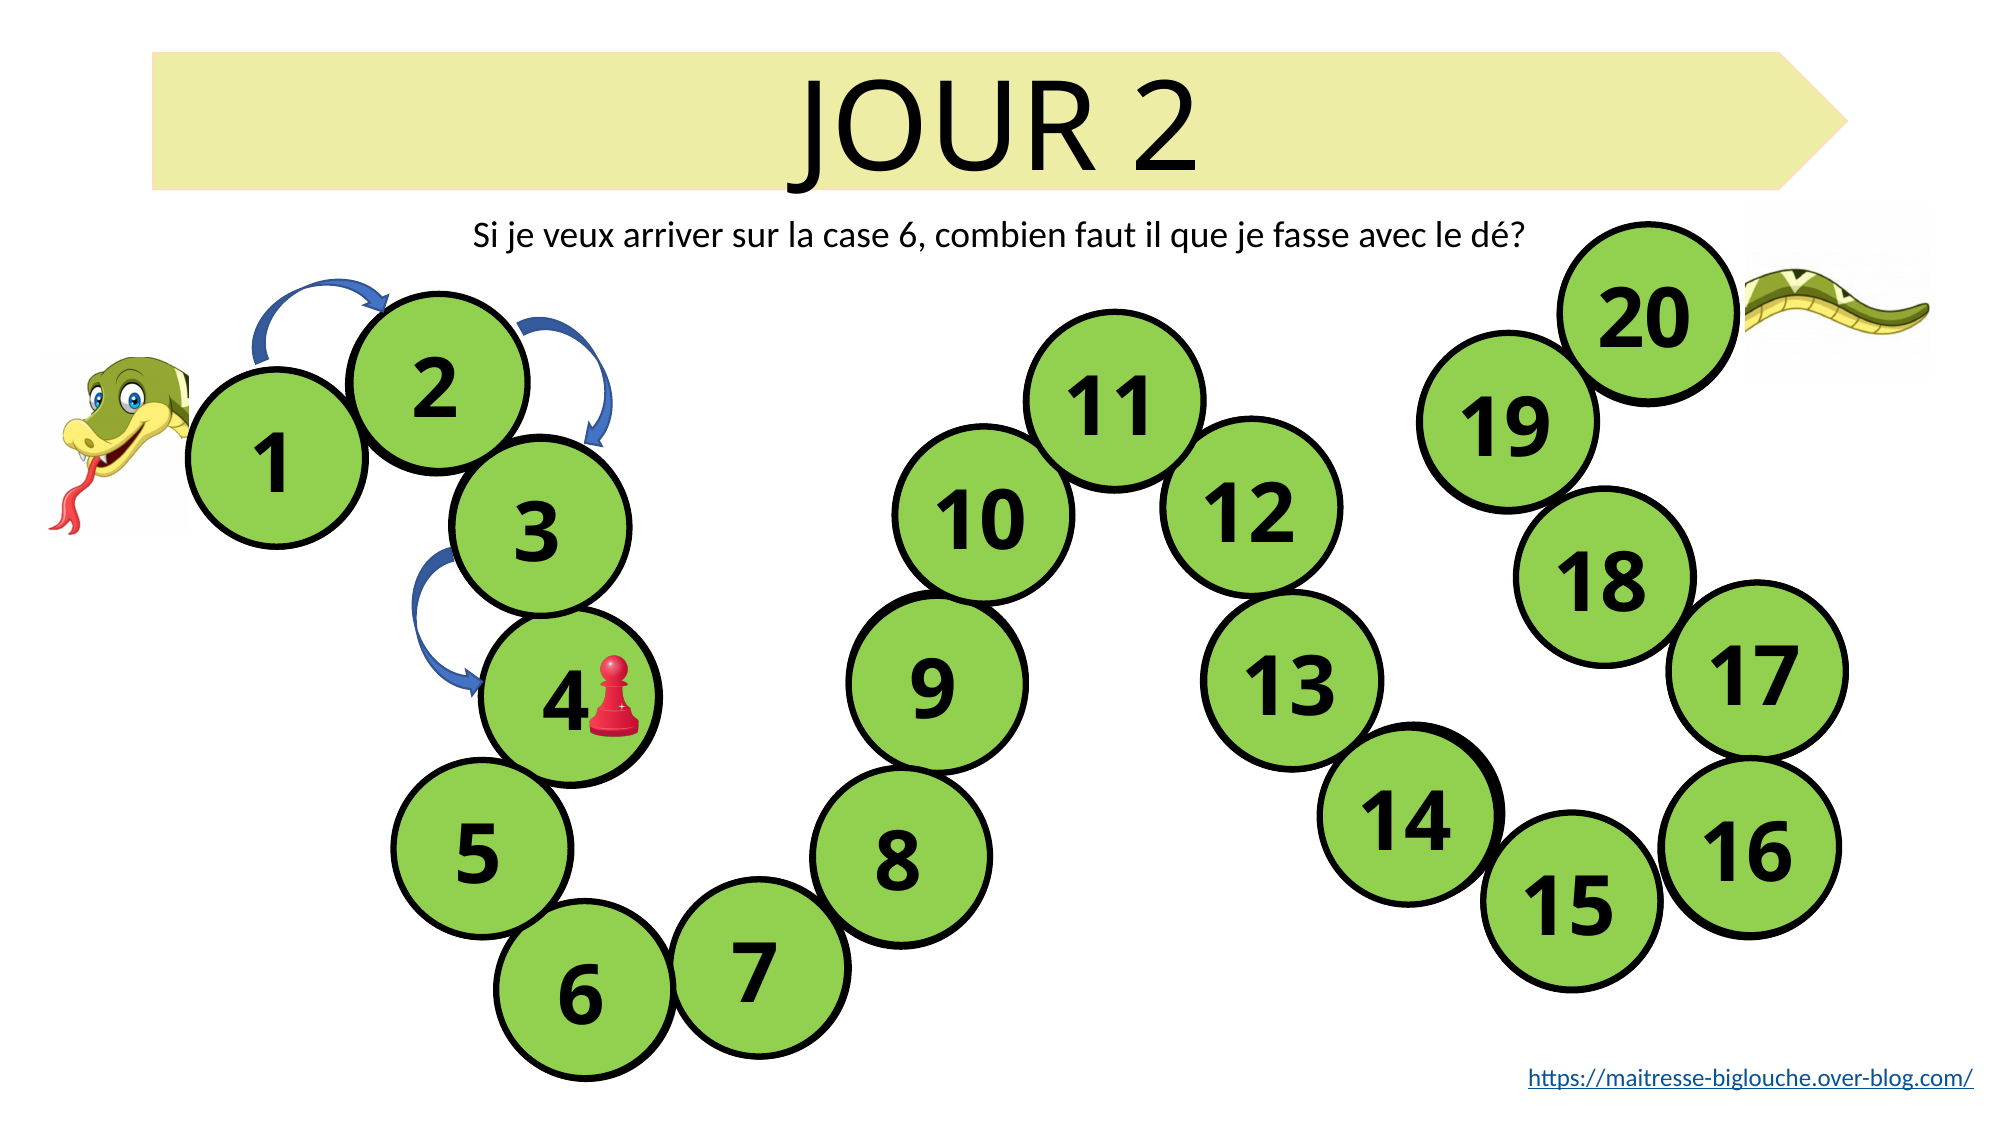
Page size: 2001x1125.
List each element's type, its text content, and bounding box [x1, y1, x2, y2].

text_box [895, 426, 1073, 604]
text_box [350, 293, 528, 471]
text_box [393, 759, 571, 938]
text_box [812, 767, 991, 945]
text_box Si je veux arriver sur la case 6, combien faut il que je fasse avec le dé? [449, 205, 1552, 263]
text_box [496, 901, 674, 1079]
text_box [187, 369, 366, 547]
text_box https://maitresse-biglouche.over-blog.com/ [1522, 1055, 2000, 1112]
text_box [452, 438, 630, 616]
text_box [670, 879, 848, 1057]
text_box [480, 607, 658, 785]
text_box [528, 316, 613, 438]
text_box [411, 546, 480, 698]
text_box [1497, 780, 1504, 812]
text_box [1163, 418, 1341, 596]
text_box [1515, 488, 1694, 666]
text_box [1559, 224, 1737, 402]
text_box [251, 278, 379, 365]
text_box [1661, 758, 1840, 936]
picture [1745, 204, 1930, 382]
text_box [1319, 727, 1497, 905]
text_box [153, 37, 1847, 205]
picture [569, 651, 659, 741]
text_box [1668, 582, 1846, 760]
picture [41, 357, 189, 535]
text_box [1419, 332, 1598, 510]
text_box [848, 595, 1026, 773]
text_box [1483, 812, 1661, 990]
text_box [1026, 311, 1204, 489]
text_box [1204, 591, 1382, 770]
